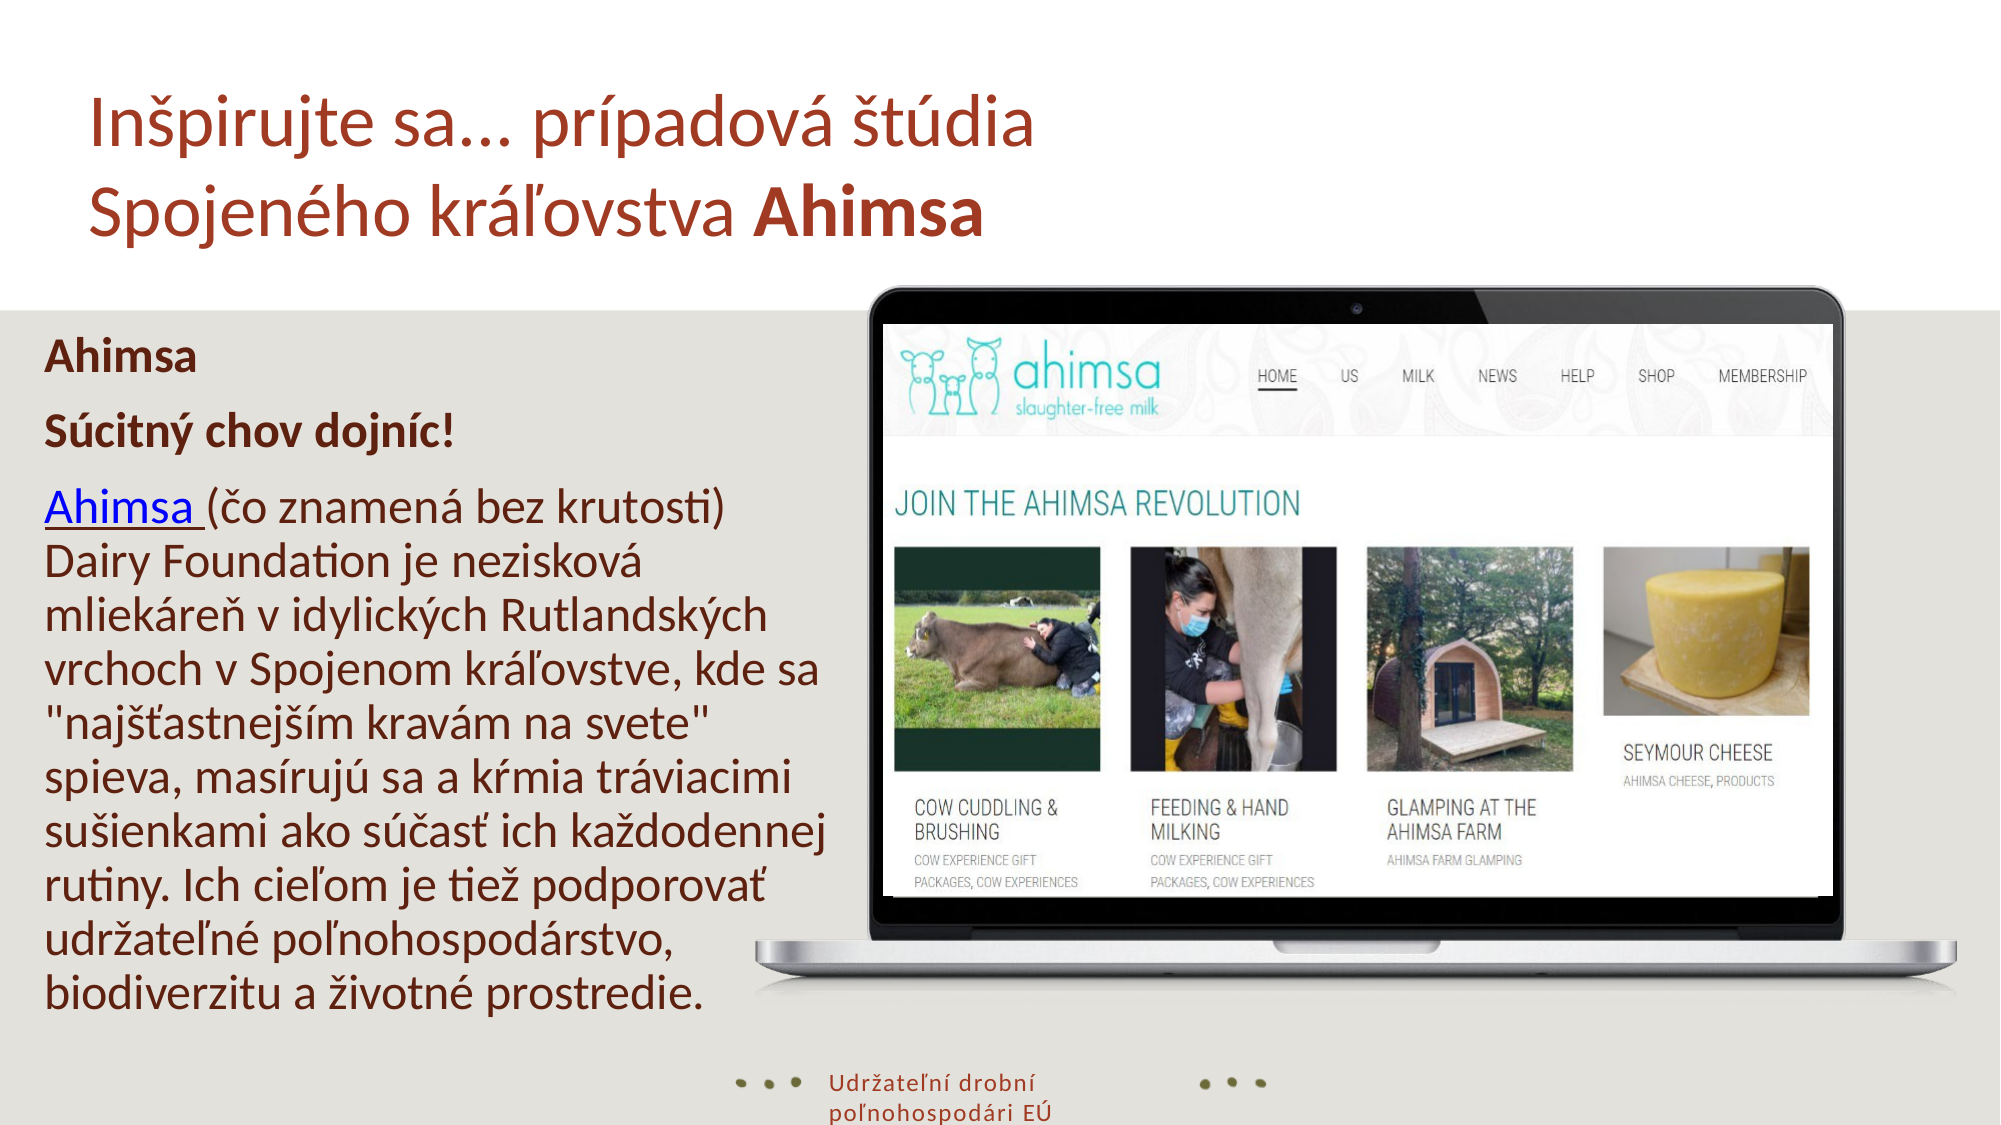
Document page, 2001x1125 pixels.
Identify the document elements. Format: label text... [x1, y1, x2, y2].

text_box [731, 324, 1833, 1121]
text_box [0, 253, 2000, 1125]
title Inšpirujte sa... prípadová štúdia Spojeného kráľovstva Ahimsa [86, 69, 1207, 249]
